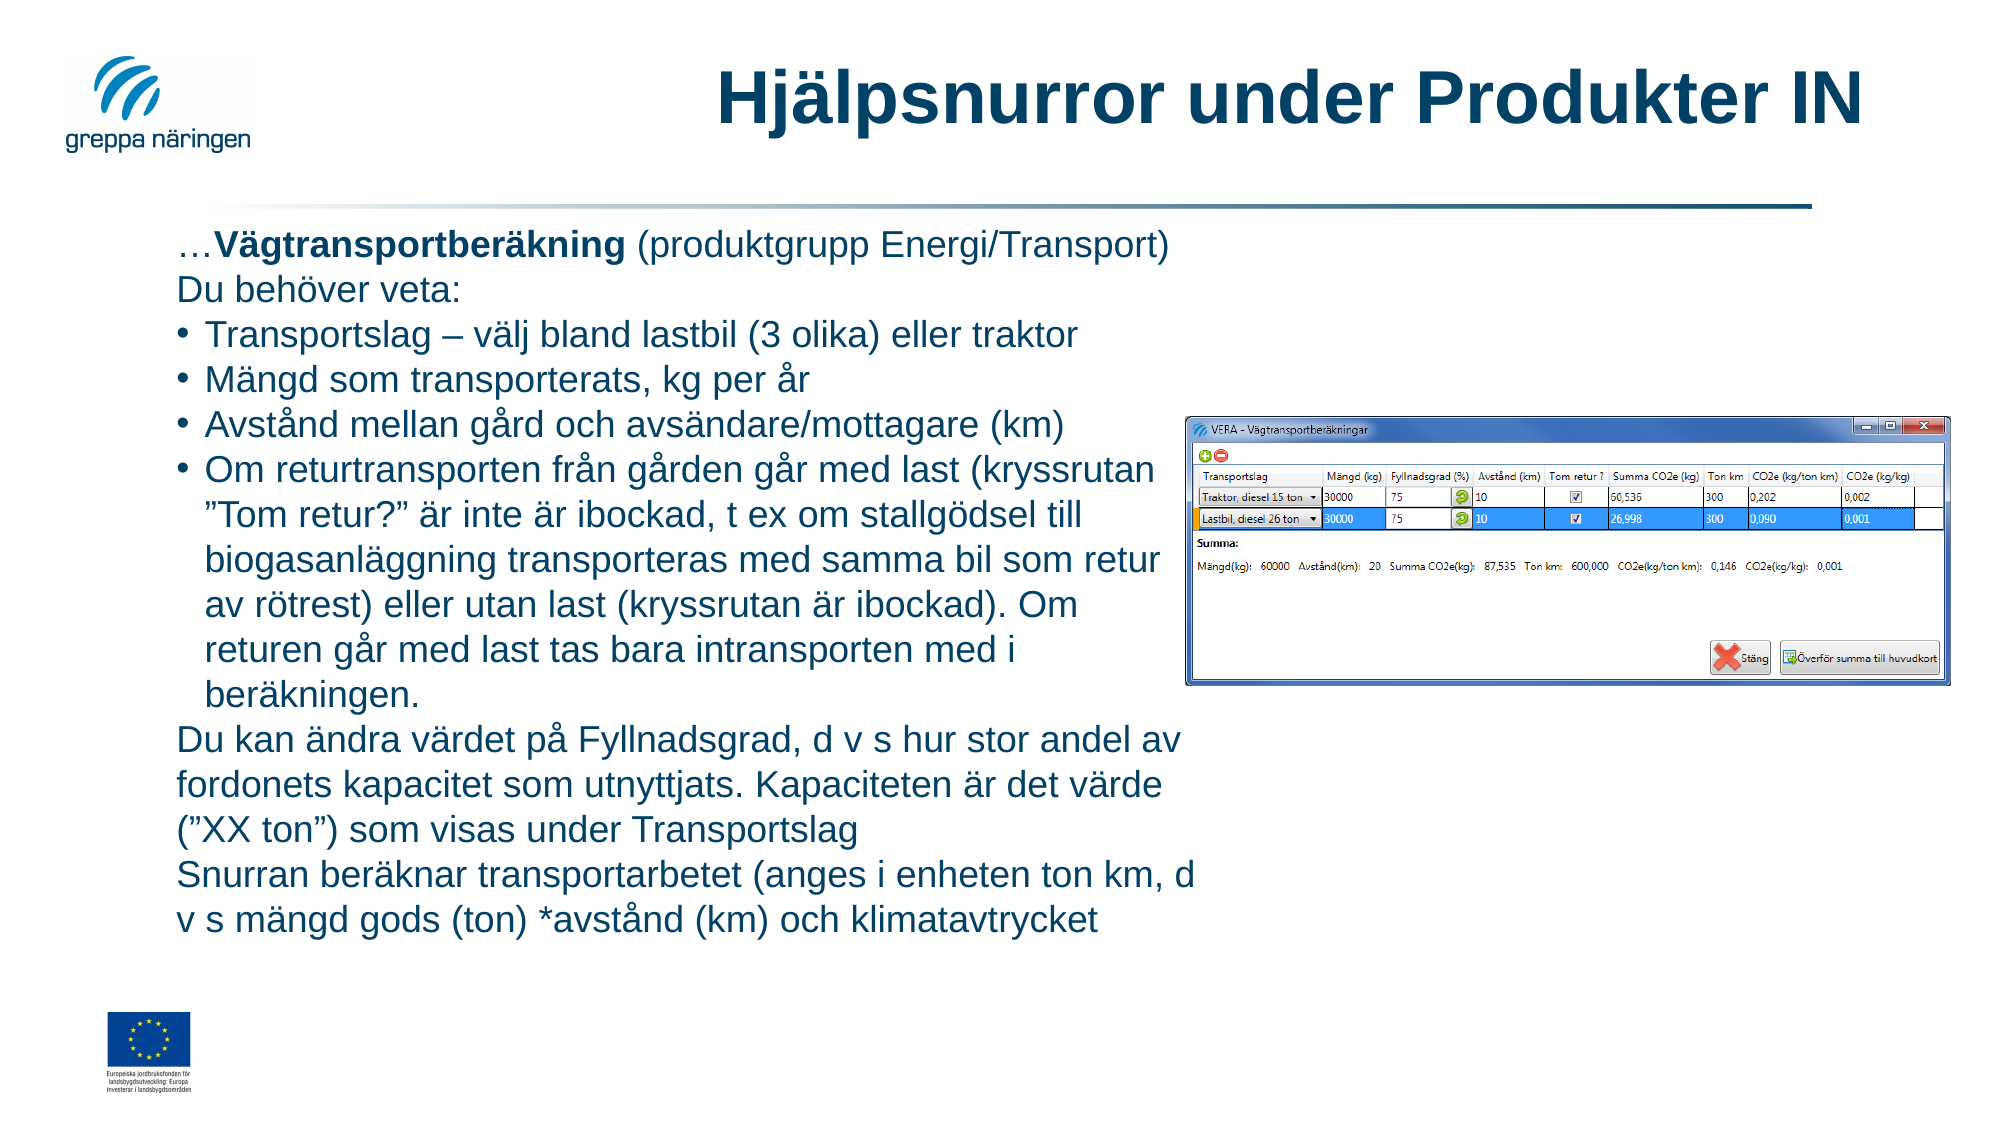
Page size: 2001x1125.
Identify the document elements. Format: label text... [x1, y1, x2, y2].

picture [208, 204, 1812, 212]
picture [66, 56, 250, 153]
picture [1185, 416, 1951, 686]
picture [107, 1012, 191, 1093]
title Hjälpsnurror under Produkter IN [417, 54, 1882, 144]
text_box …Vägtransportberäkning (produktgrupp Energi/Transport) Du behöver veta: Transportslag – välj bland lastbil (3 olika) eller traktor Mängd som transporterats, kg per år Avstånd mellan gård och avsändare/mottagare (km) Om returtransporten från gården går med last (kryssrutan ”Tom retur?” är inte är ibockad, t ex om stallgödsel till biogasanläggning transporteras med samma bil som retur av rötrest) eller utan last (kryssrutan är ibockad). Om returen går med last tas bara intransporten med i beräkningen. Du kan ändra värdet på Fyllnadsgrad, d v s hur stor andel av fordonets kapacitet som utnyttjats. Kapaciteten är det värde (”XX ton”) som visas under Transportslag Snurran beräknar transportarbetet (anges i enheten ton km, d v s mängd gods (ton) *avstånd (km) och klimatavtrycket [161, 212, 1214, 948]
